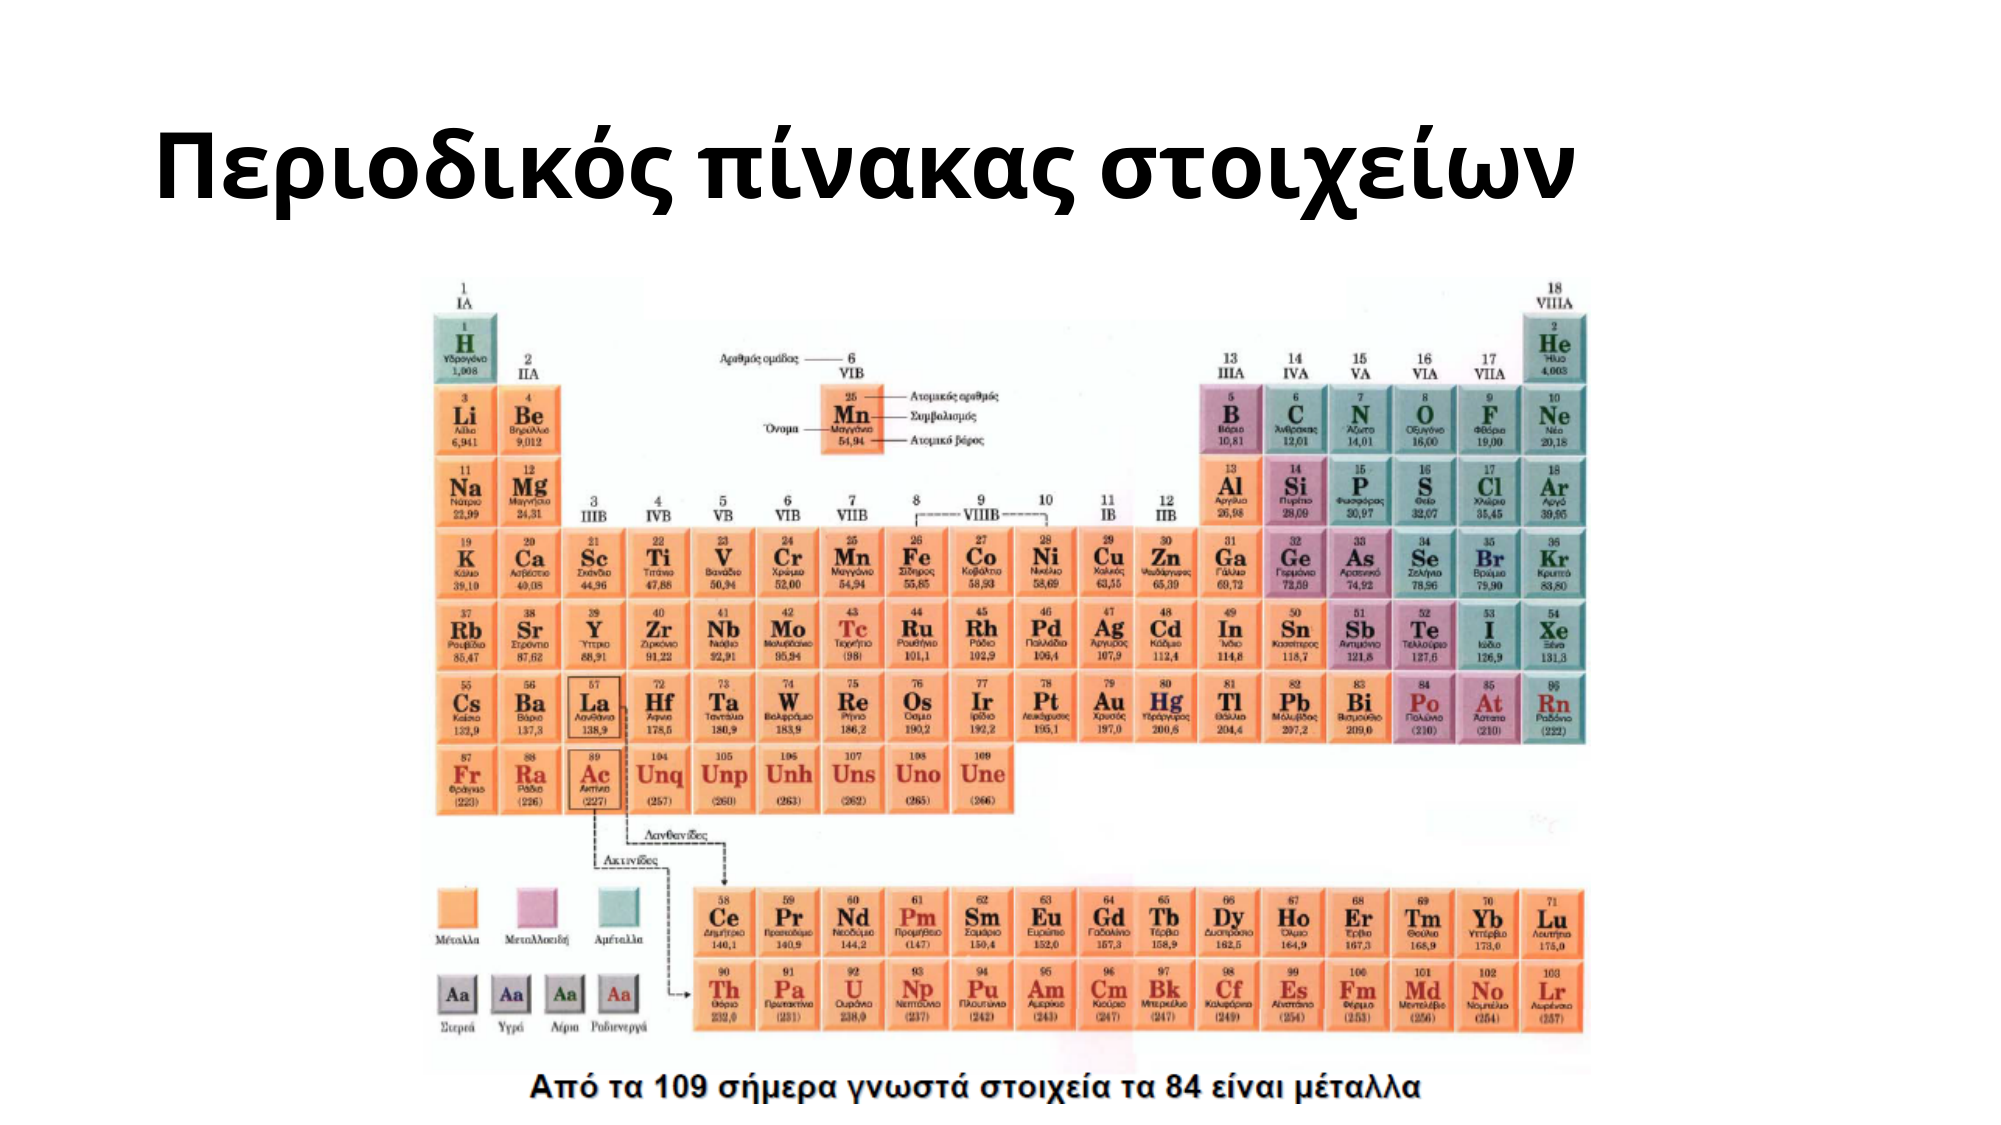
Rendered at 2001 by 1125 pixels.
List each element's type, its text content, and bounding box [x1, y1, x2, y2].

title Περιοδικός πίνακας στοιχείων [137, 59, 1863, 278]
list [409, 277, 1591, 1104]
